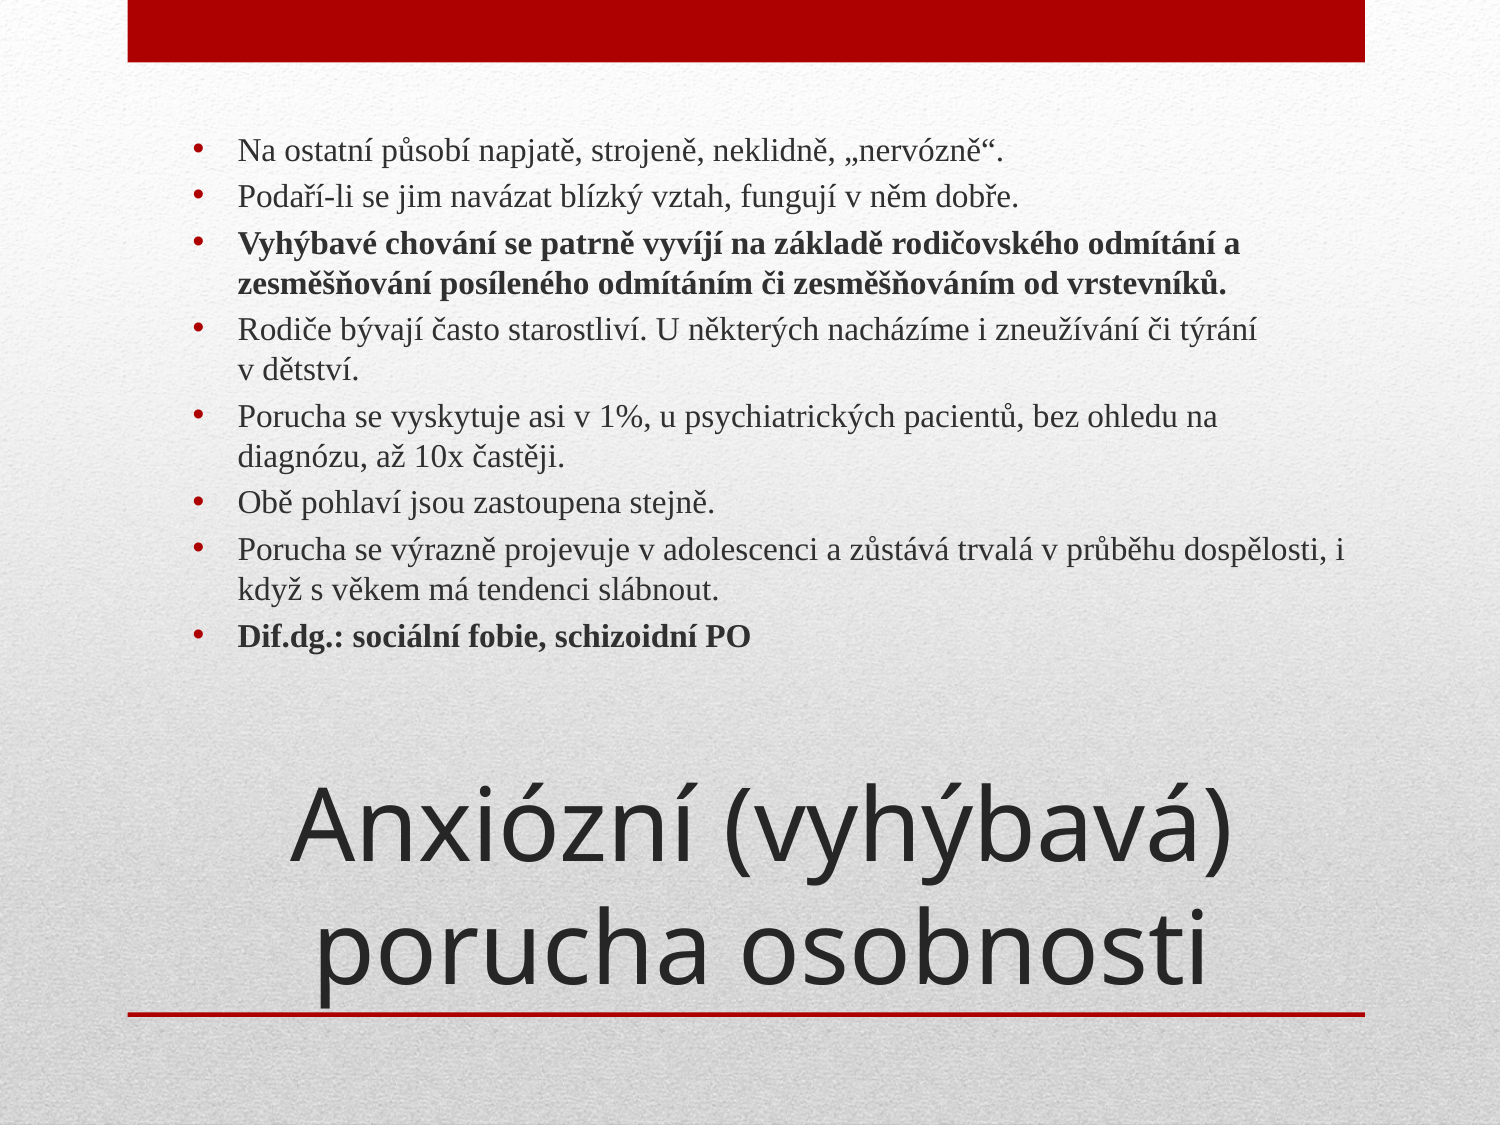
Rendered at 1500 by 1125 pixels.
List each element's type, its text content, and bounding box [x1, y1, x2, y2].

list Na ostatní působí napjatě, strojeně, neklidně, „nervózně“. Podaří-li se jim navázat blízký vztah, fungují v něm dobře. Vyhýbavé chování se patrně vyvíjí na základě rodičovského odmítání a zesměšňování posíleného odmítáním či zesměšňováním od vrstevníků. Rodiče bývají často starostliví. U některých nacházíme i zneužívání či týrání v dětství. Porucha se vyskytuje asi v 1%, u psychiatrických pacientů, bez ohledu na diagnózu, až 10x častěji. Obě pohlaví jsou zastoupena stejně. Porucha se výrazně projevuje v adolescenci a zůstává trvalá v průběhu dospělosti, i když s věkem má tendenci slábnout. Dif.dg.: sociální fobie, schizoidní PO [125, 78, 1363, 750]
title Anxiózní (vyhýbavá) porucha osobnosti [125, 750, 1400, 1013]
